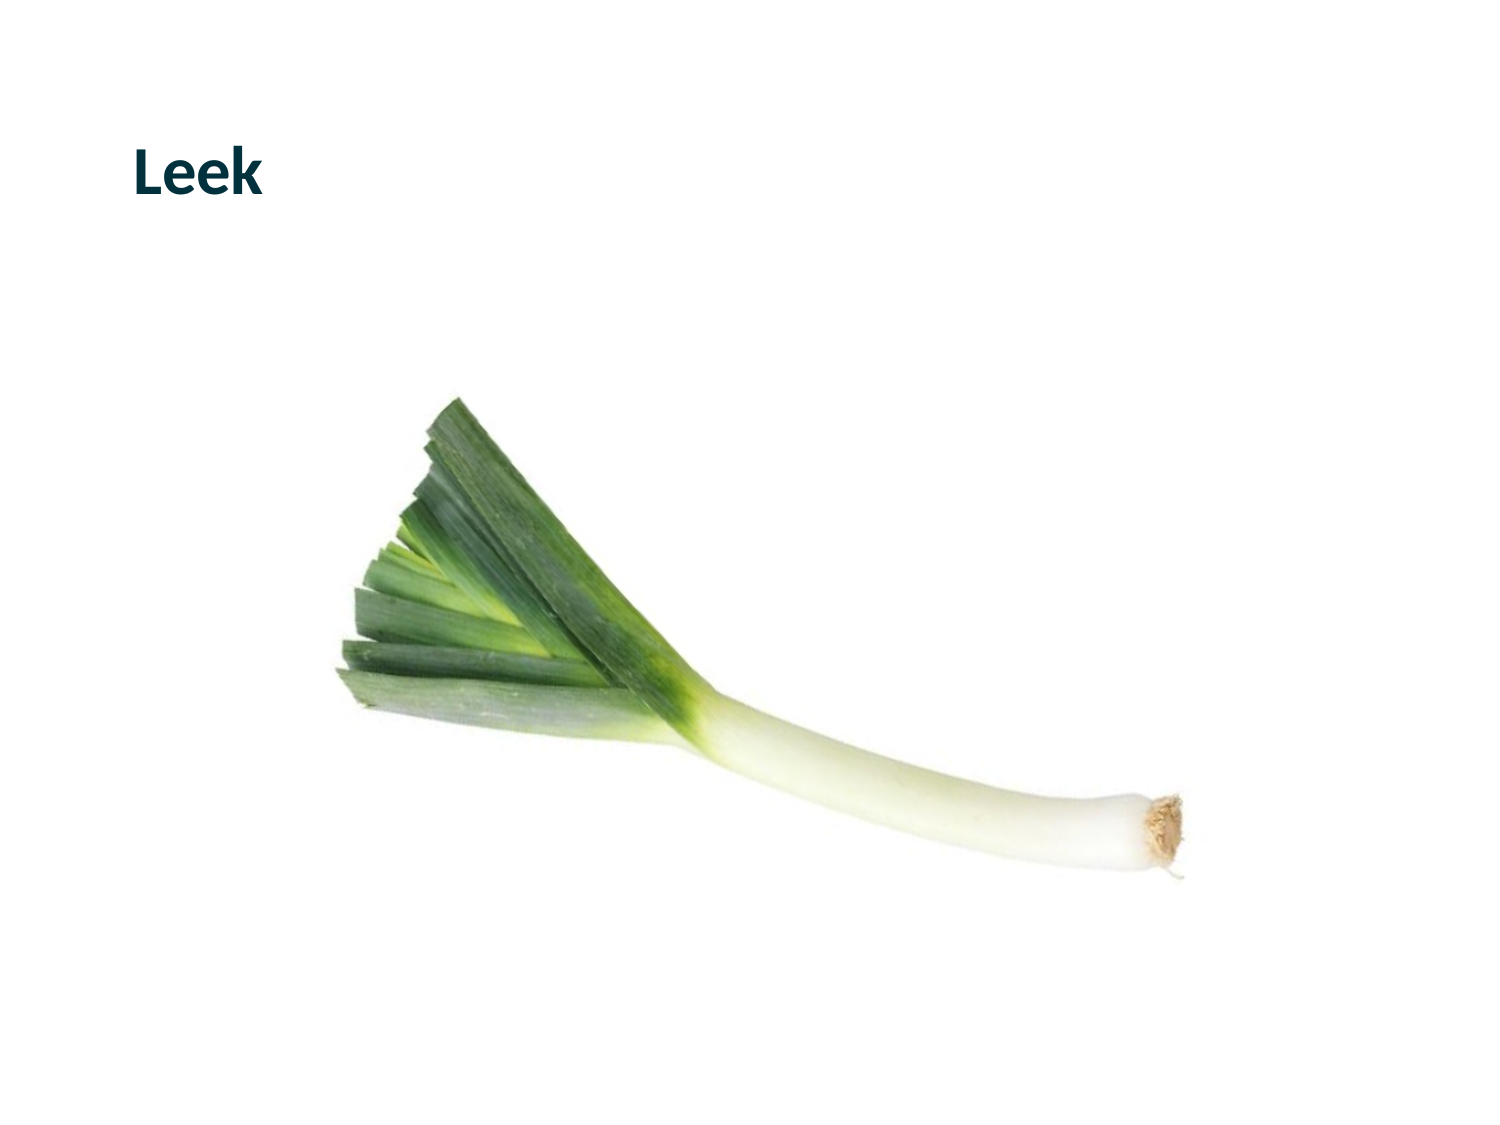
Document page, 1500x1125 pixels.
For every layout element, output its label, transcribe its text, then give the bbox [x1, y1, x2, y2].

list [401, 268, 1052, 1125]
picture [1052, 603, 1273, 1047]
picture [181, 407, 401, 849]
title Leek [118, 118, 1469, 306]
